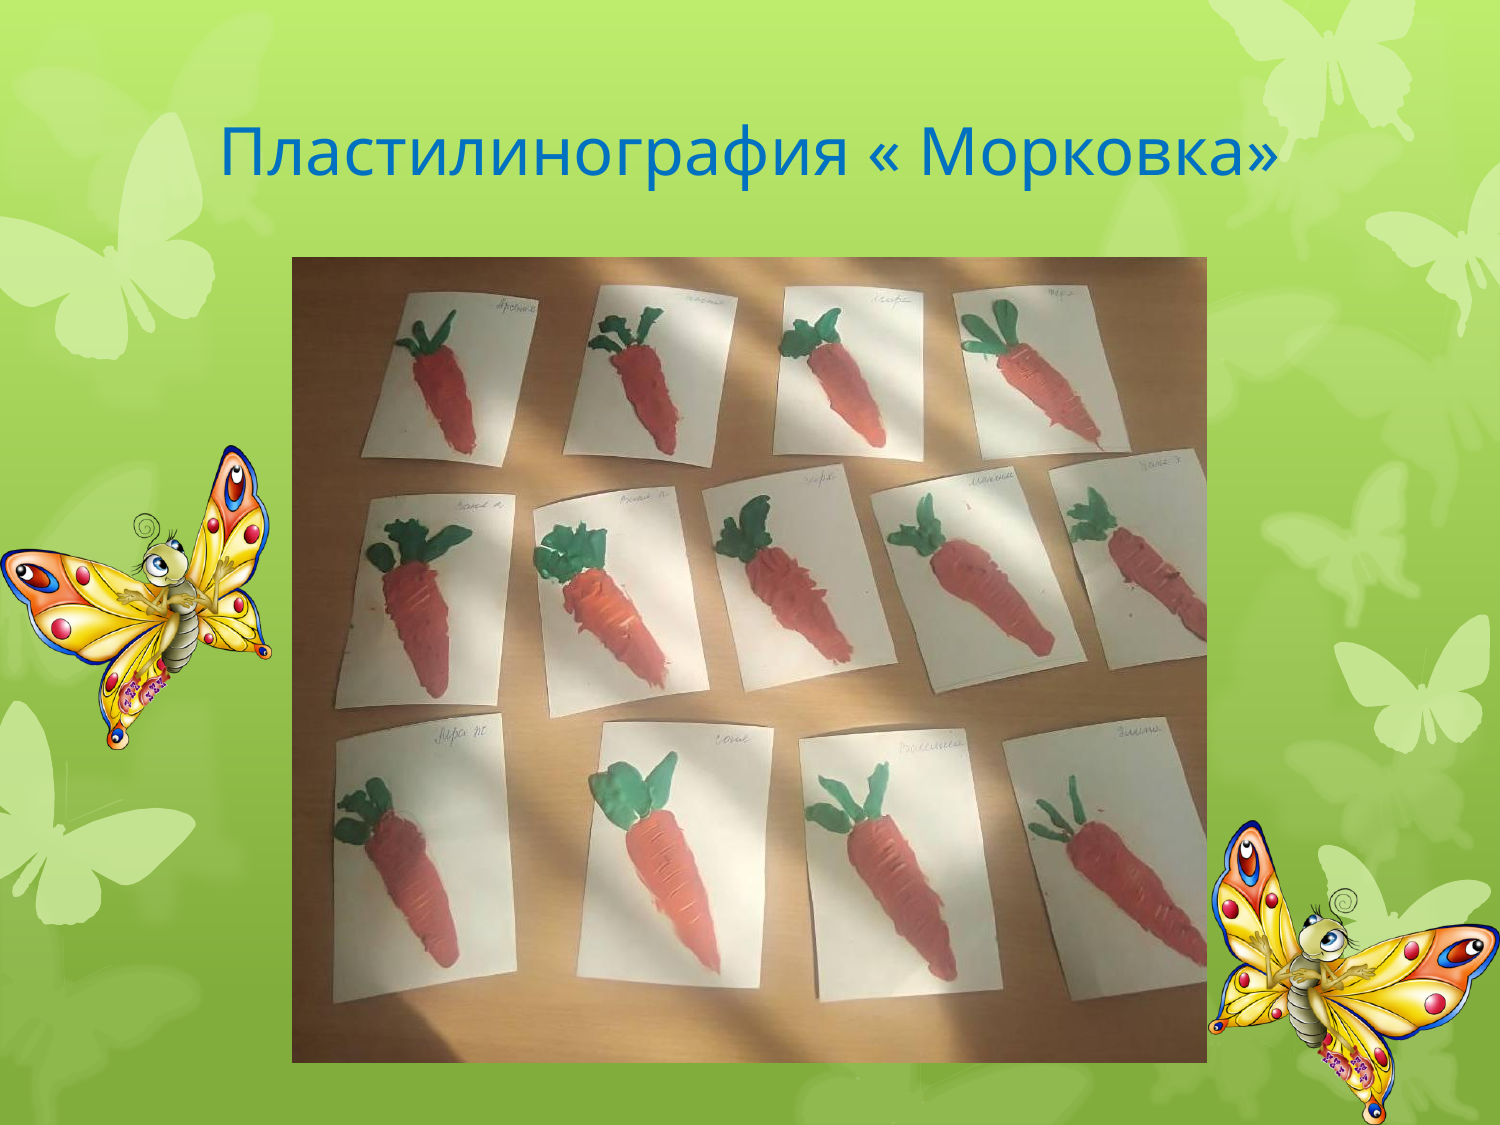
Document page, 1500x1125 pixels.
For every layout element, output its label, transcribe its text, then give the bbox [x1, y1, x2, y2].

title Пластилинография « Морковка» [165, 35, 1335, 263]
picture [292, 257, 1500, 1125]
picture [0, 444, 272, 751]
